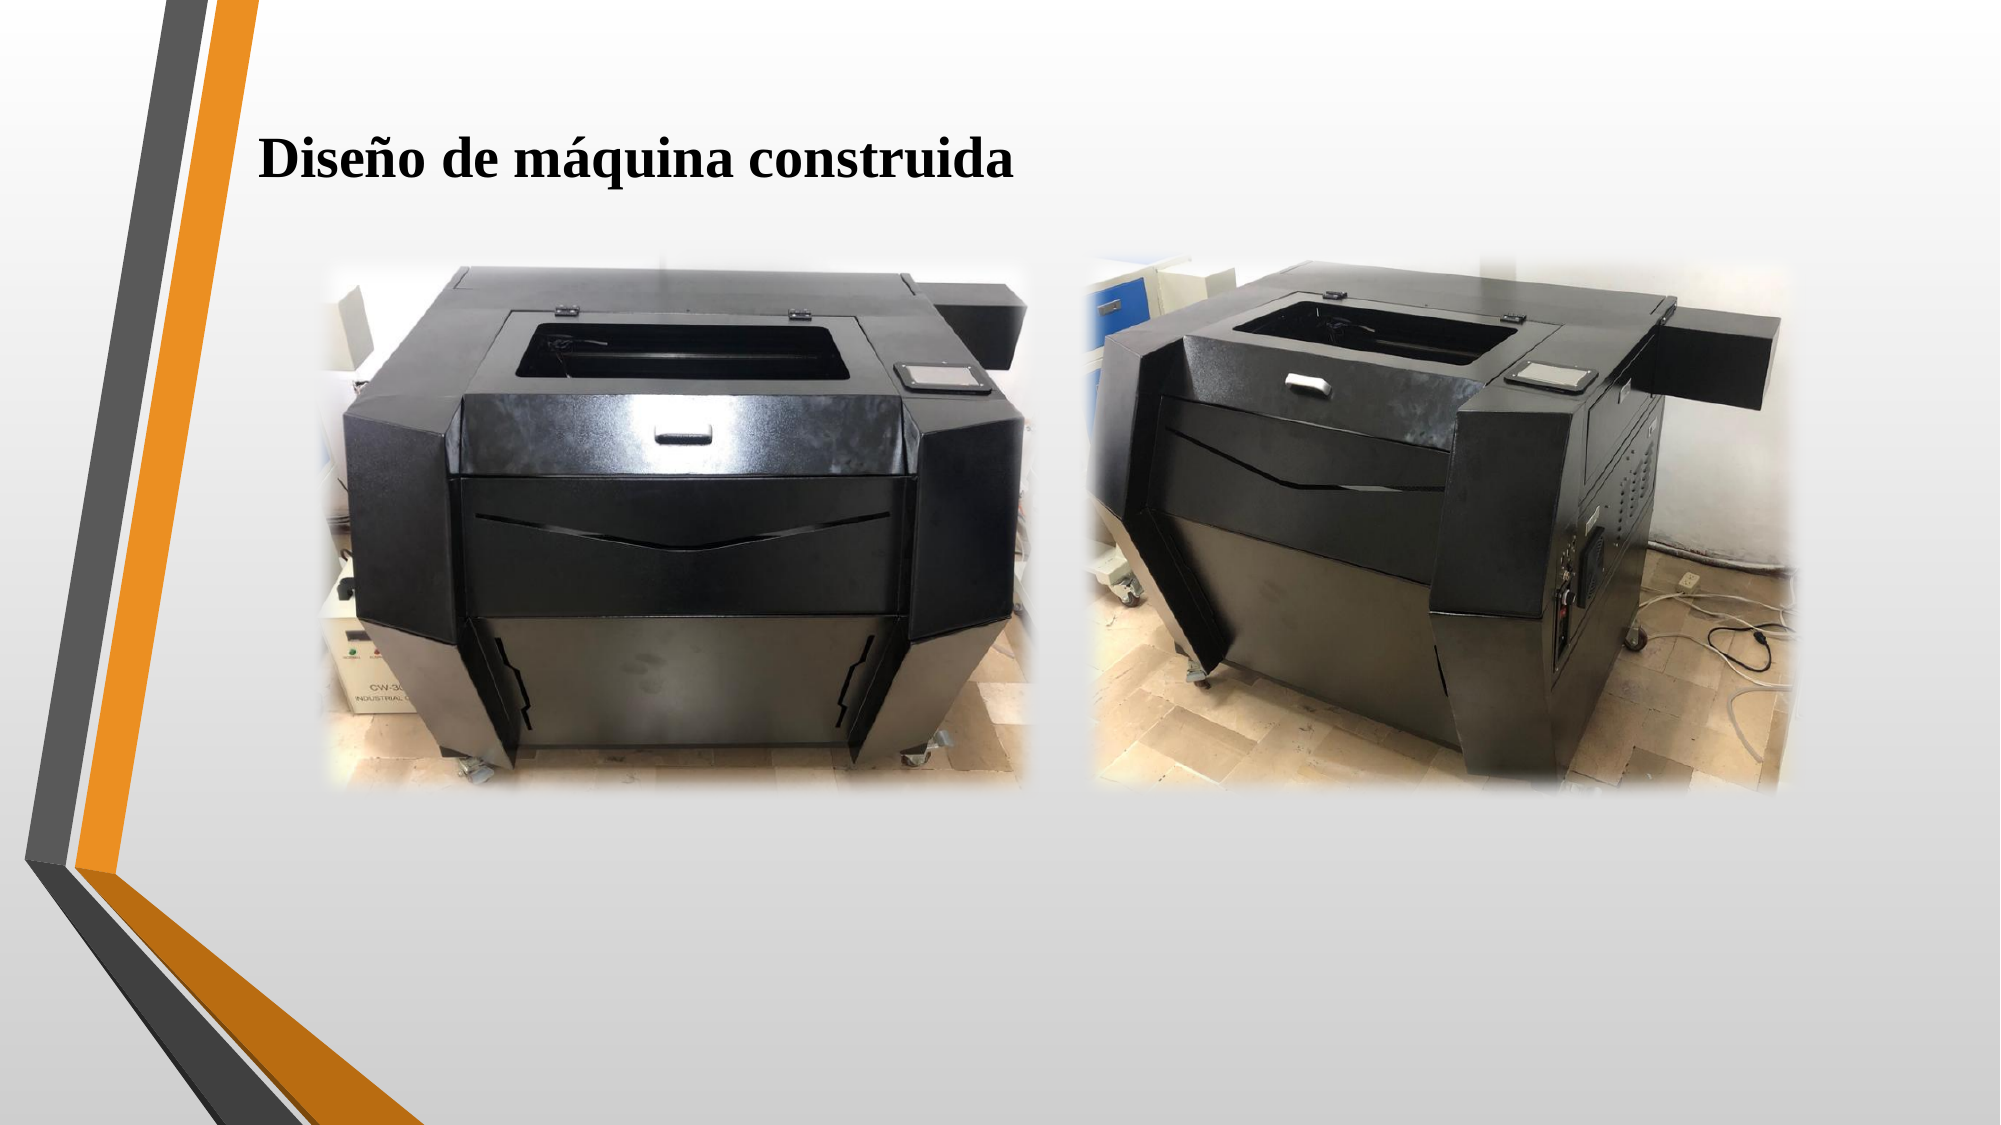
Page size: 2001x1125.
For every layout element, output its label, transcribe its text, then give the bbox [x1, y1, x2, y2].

picture [312, 248, 1040, 801]
picture [1078, 248, 1806, 801]
text_box Diseño de máquina construida [243, 111, 1040, 197]
